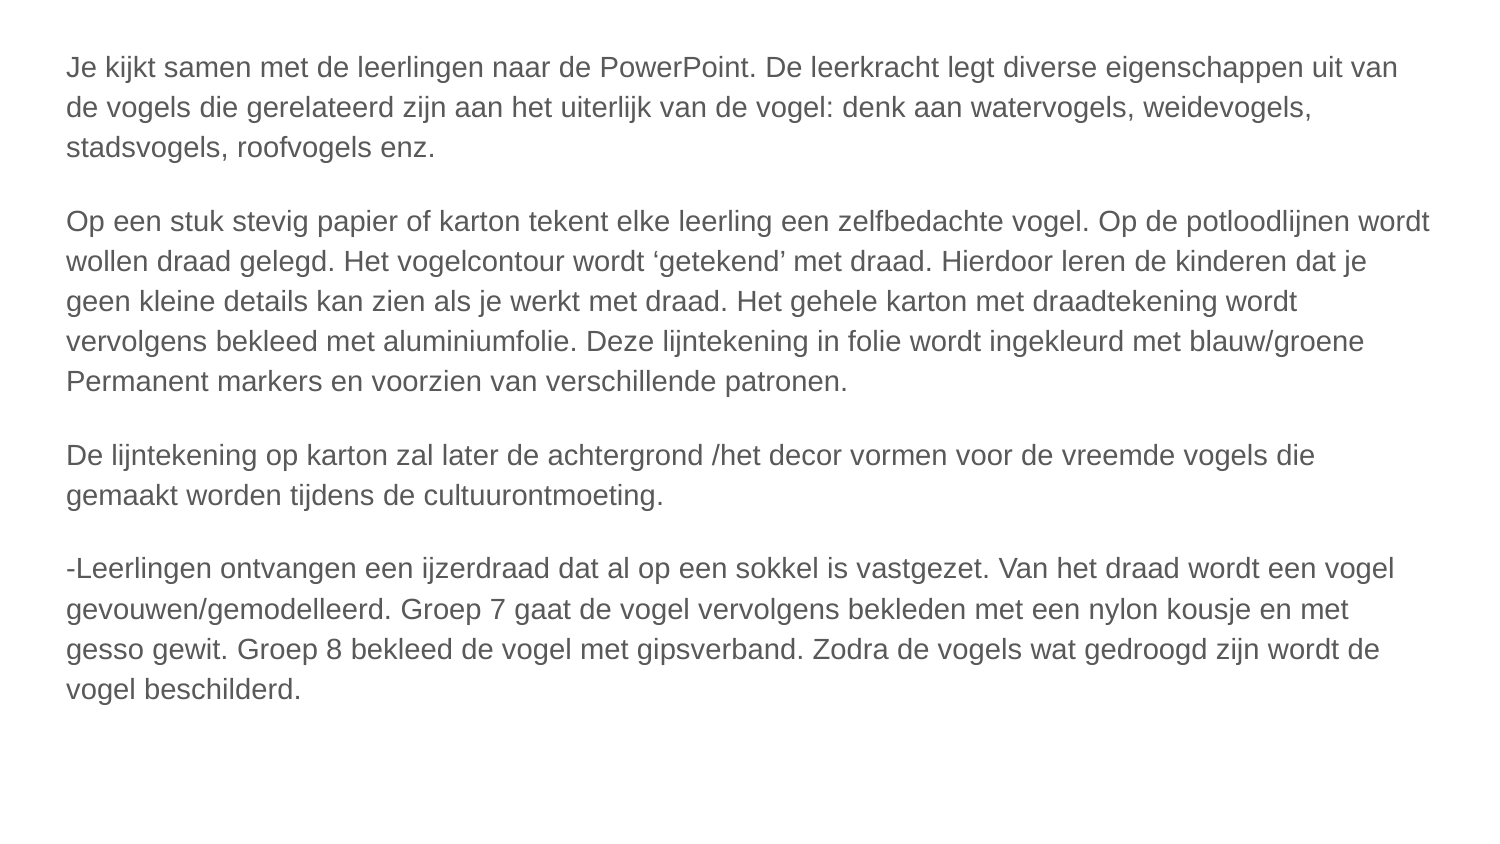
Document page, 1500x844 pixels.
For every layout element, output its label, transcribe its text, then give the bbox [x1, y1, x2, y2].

list Je kijkt samen met de leerlingen naar de PowerPoint. De leerkracht legt diverse eigenschappen uit van de vogels die gerelateerd zijn aan het uiterlijk van de vogel: denk aan watervogels, weidevogels, stadsvogels, roofvogels enz. Op een stuk stevig papier of karton tekent elke leerling een zelfbedachte vogel. Op de potloodlijnen wordt wollen draad gelegd. Het vogelcontour wordt ‘getekend’ met draad. Hierdoor leren de kinderen dat je geen kleine details kan zien als je werkt met draad. Het gehele karton met draadtekening wordt vervolgens bekleed met aluminiumfolie. Deze lijntekening in folie wordt ingekleurd met blauw/groene Permanent markers en voorzien van verschillende patronen. De lijntekening op karton zal later de achtergrond /het decor vormen voor de vreemde vogels die gemaakt worden tijdens de cultuurontmoeting. -Leerlingen ontvangen een ijzerdraad dat al op een sokkel is vastgezet. Van het draad wordt een vogel gevouwen/gemodelleerd. Groep 7 gaat de vogel vervolgens bekleden met een nylon kousje en met gesso gewit. Groep 8 bekleed de vogel met gipsverband. Zodra de vogels wat gedroogd zijn wordt de vogel beschilderd. [51, 28, 1449, 808]
